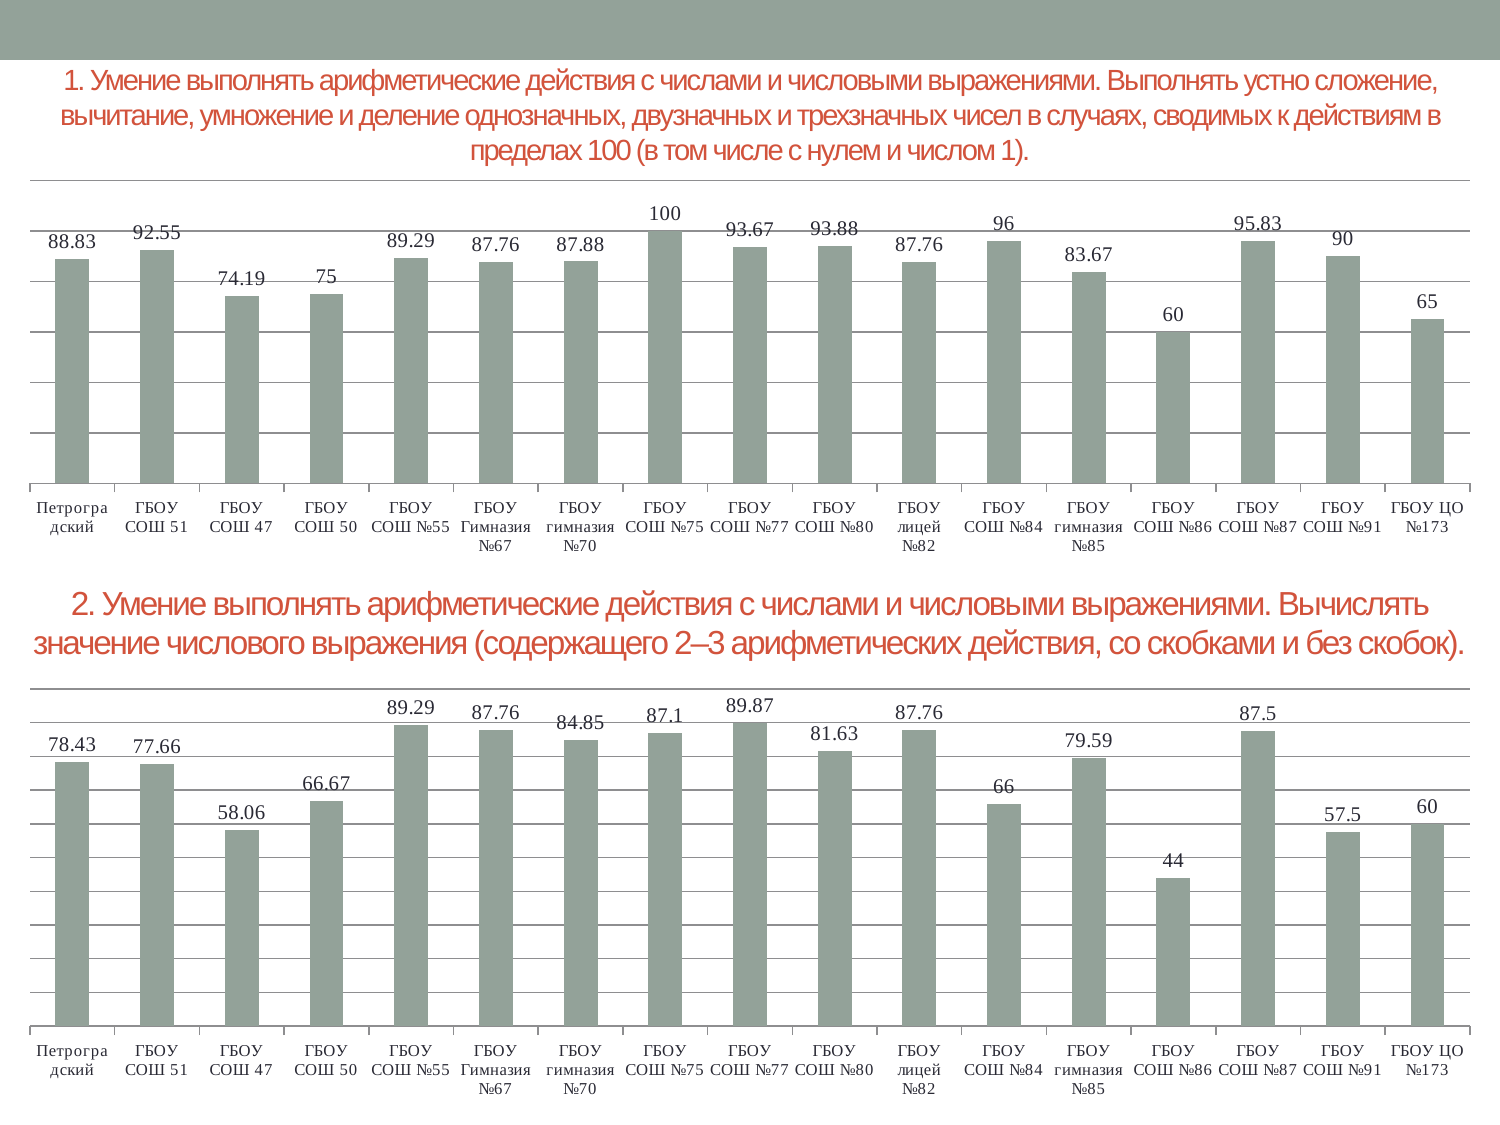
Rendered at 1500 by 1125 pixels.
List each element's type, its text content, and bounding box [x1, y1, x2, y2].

chart [0, 172, 1500, 563]
title 2. Умение выполнять арифметические действия с числами и числовыми выражениями. Вычислять значение числового выражения (содержащего 2–3 арифметических действия, со скобками и без скобок). [0, 574, 1500, 669]
chart [0, 680, 1500, 1107]
text_box 1. Умение выполнять арифметические действия с числами и числовыми выражениями. Выполнять устно сложение, вычитание, умножение и деление однозначных, двузначных и трехзначных чисел в случаях, сводимых к действиям в пределах 100 (в том числе с нулем и числом 1). [0, 66, 1500, 161]
